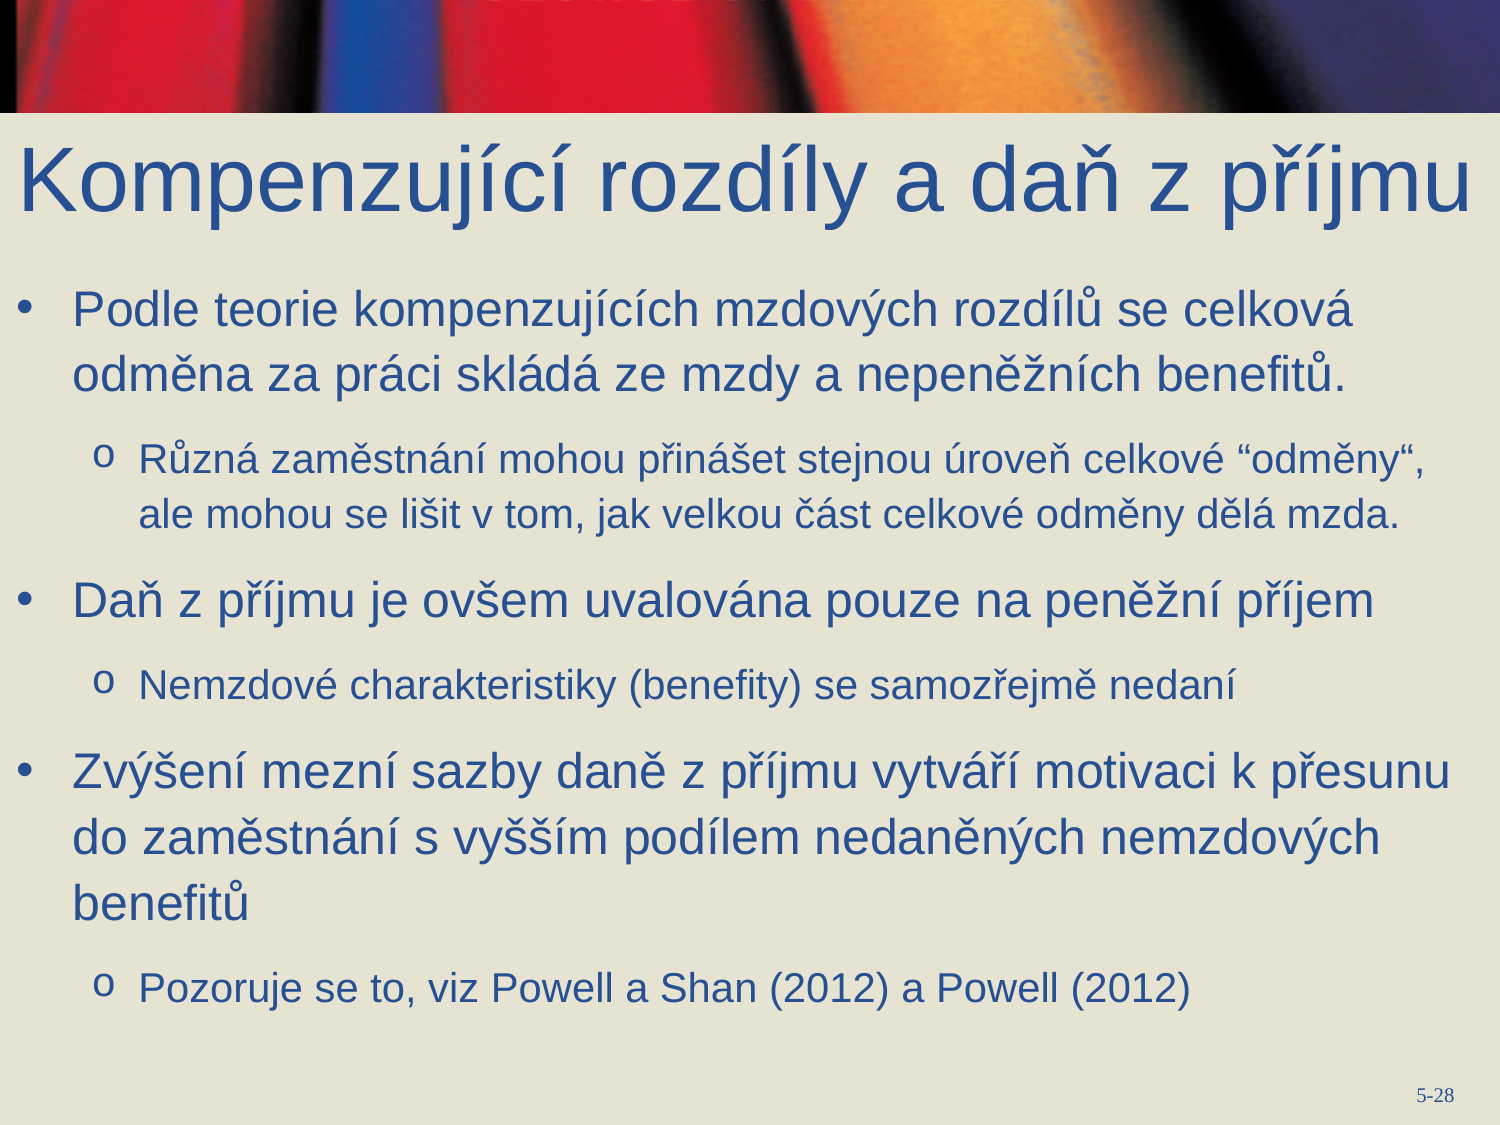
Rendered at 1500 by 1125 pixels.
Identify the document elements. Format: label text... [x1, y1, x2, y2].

list Podle teorie kompenzujících mzdových rozdílů se celková odměna za práci skládá ze mzdy a nepeněžních benefitů. Různá zaměstnání mohou přinášet stejnou úroveň celkové “odměny“, ale mohou se lišit v tom, jak velkou část celkové odměny dělá mzda. Daň z příjmu je ovšem uvalována pouze na peněžní příjem Nemzdové charakteristiky (benefity) se samozřejmě nedaní Zvýšení mezní sazby daně z příjmu vytváří motivaci k přesunu do zaměstnání s vyšším podílem nedaněných nemzdových benefitů Pozoruje se to, viz Powell a Shan (2012) a Powell (2012) [1, 262, 1488, 1092]
picture [0, 0, 1500, 113]
title Kompenzující rozdíly a daň z příjmu [0, 112, 1497, 238]
